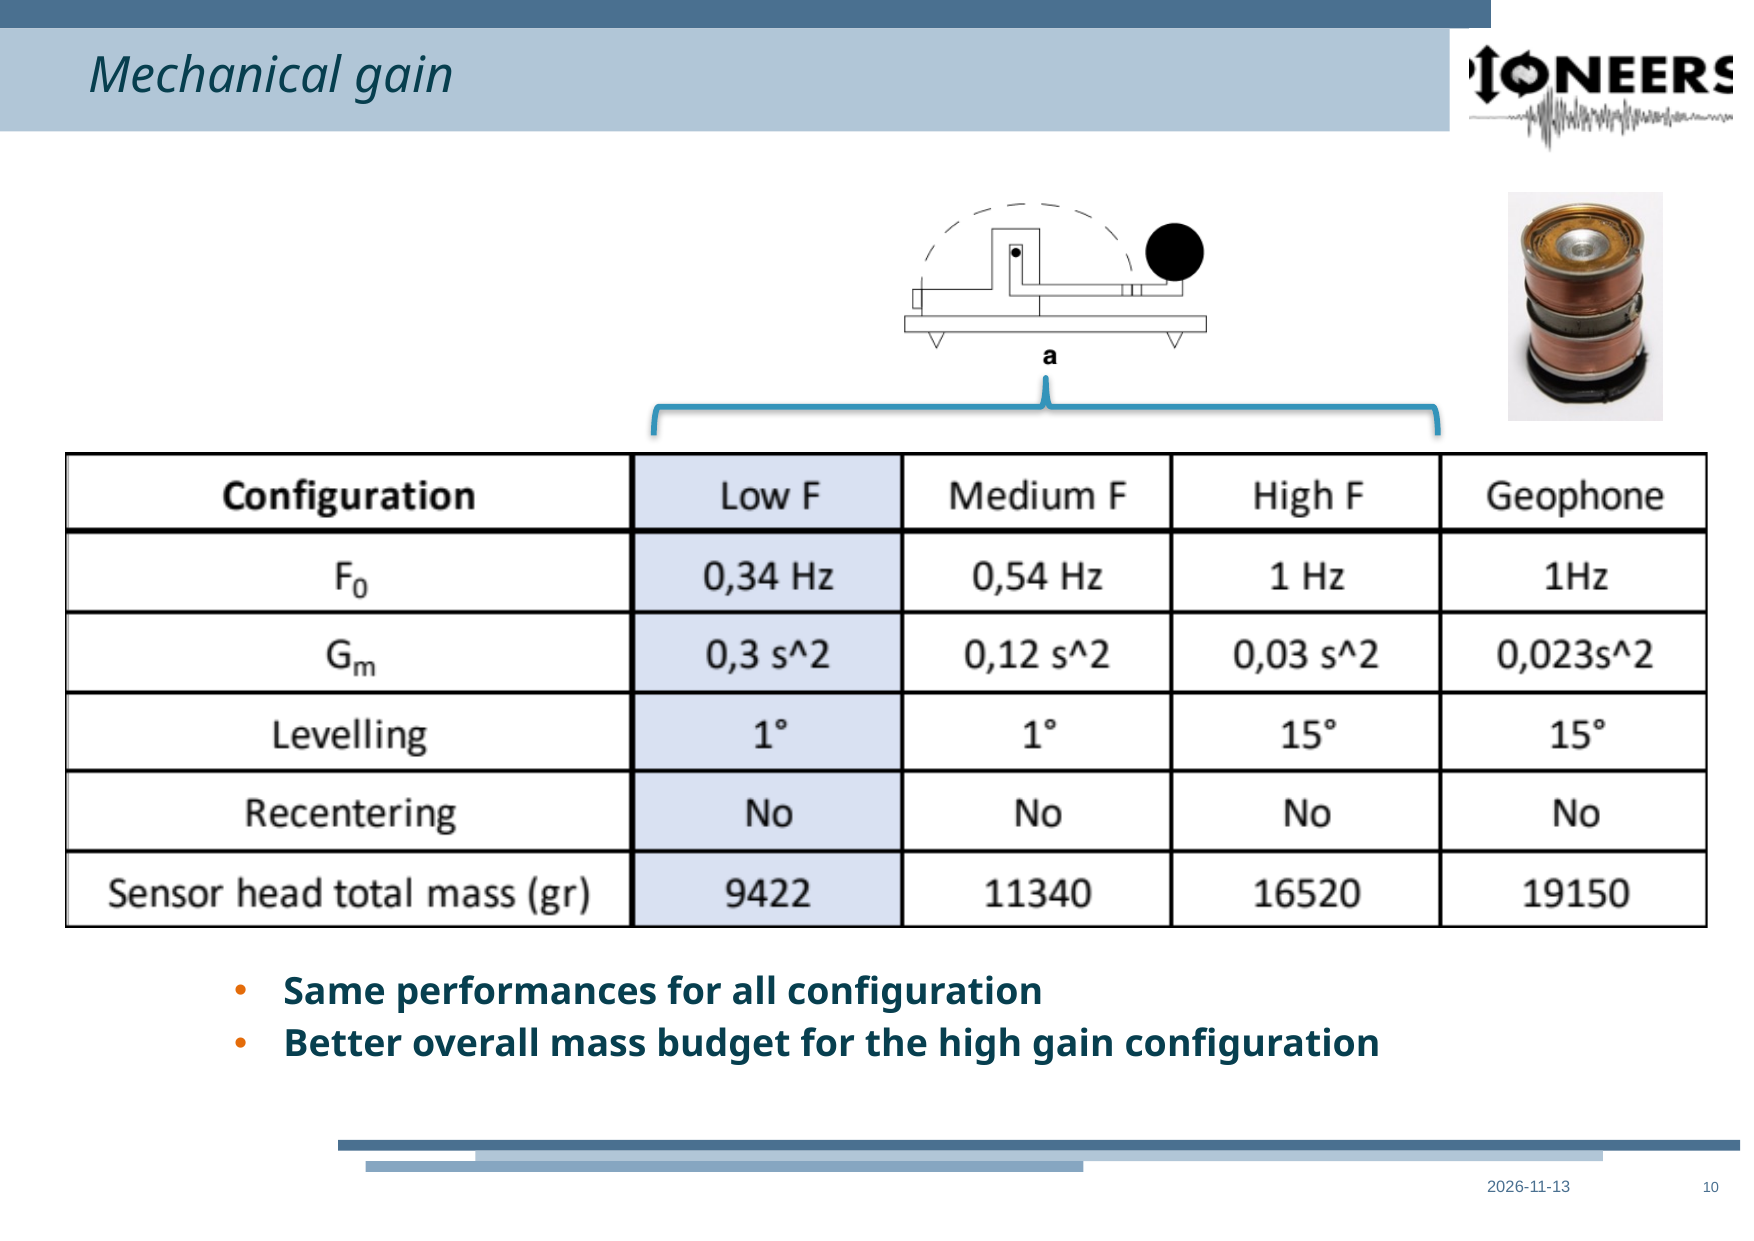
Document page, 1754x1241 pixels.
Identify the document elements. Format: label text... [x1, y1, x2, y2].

text_box [651, 388, 1440, 436]
picture [1469, 28, 1733, 154]
list Same performances for all configuration Better overall mass budget for the high gain configuration [219, 959, 1480, 1097]
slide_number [1384, 1171, 1586, 1201]
slide_number 10 [1597, 1171, 1734, 1201]
picture [1508, 192, 1663, 421]
picture [886, 149, 1231, 381]
title Mechanical gain [73, 39, 1480, 107]
picture [64, 452, 1708, 928]
